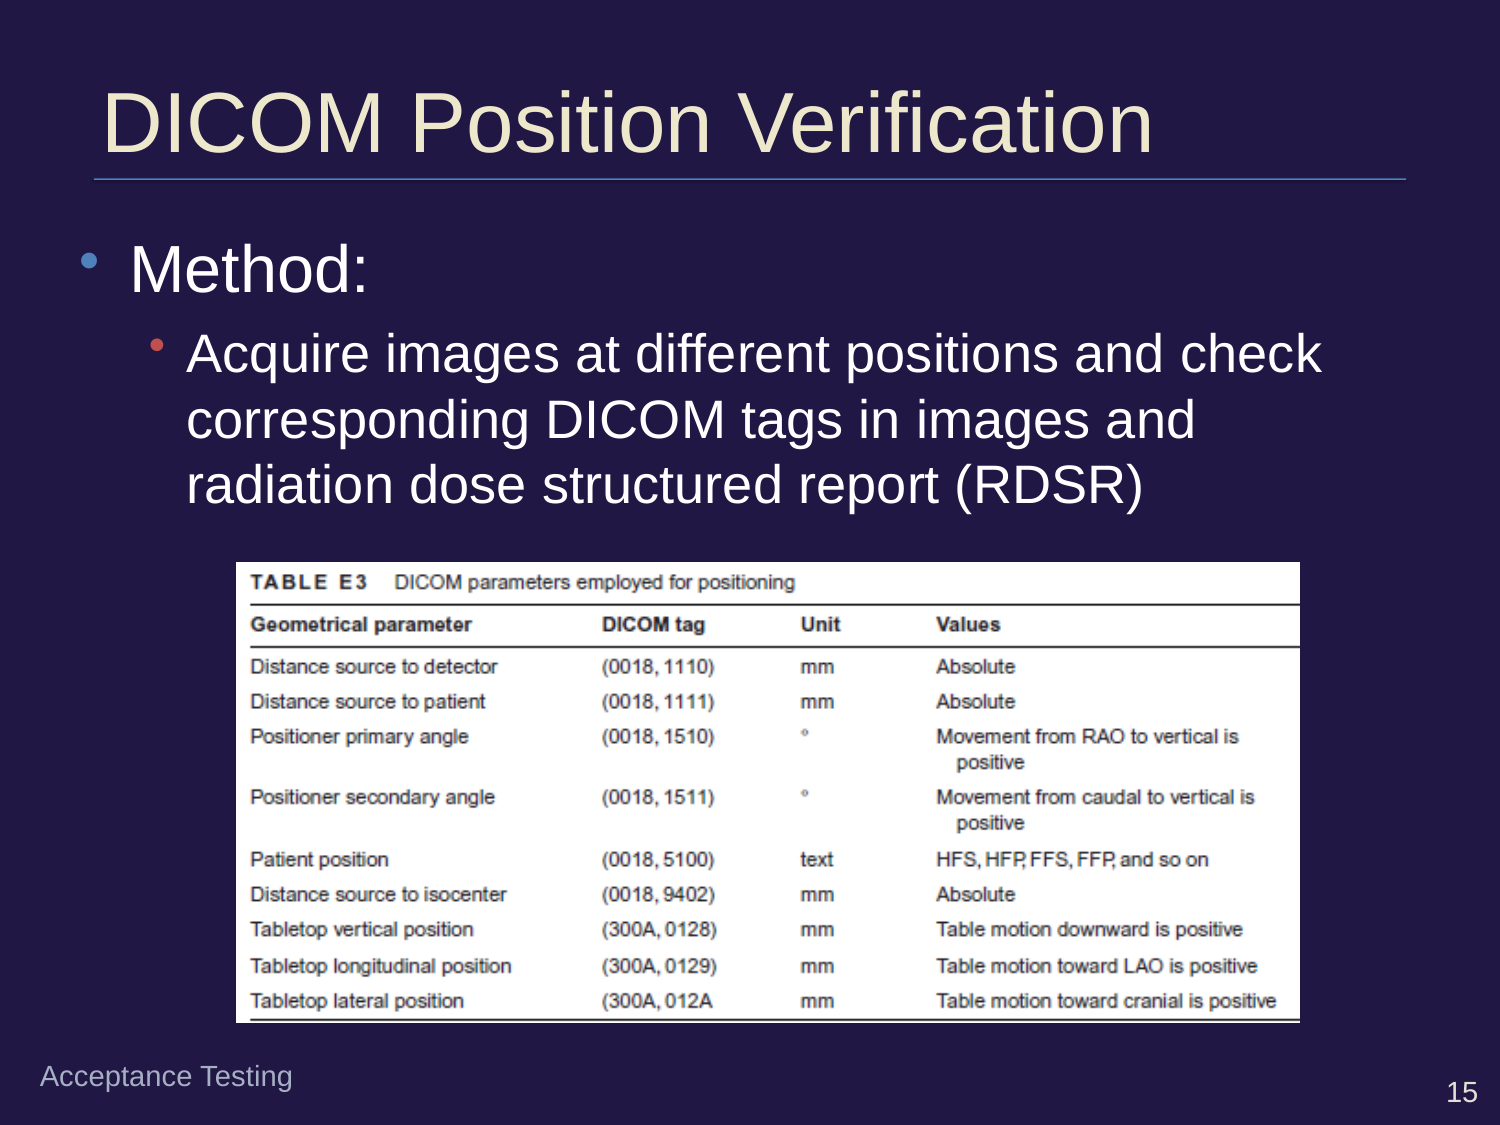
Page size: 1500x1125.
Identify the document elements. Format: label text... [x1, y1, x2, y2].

title DICOM Position Verification [77, 48, 1459, 178]
footer Acceptance Testing [24, 1050, 716, 1095]
list Method: Acquire images at different positions and check corresponding DICOM tags in images and radiation dose structured report (RDSR) [66, 218, 1434, 1061]
picture [236, 562, 1300, 1023]
slide_number 15 [1417, 1068, 1494, 1114]
